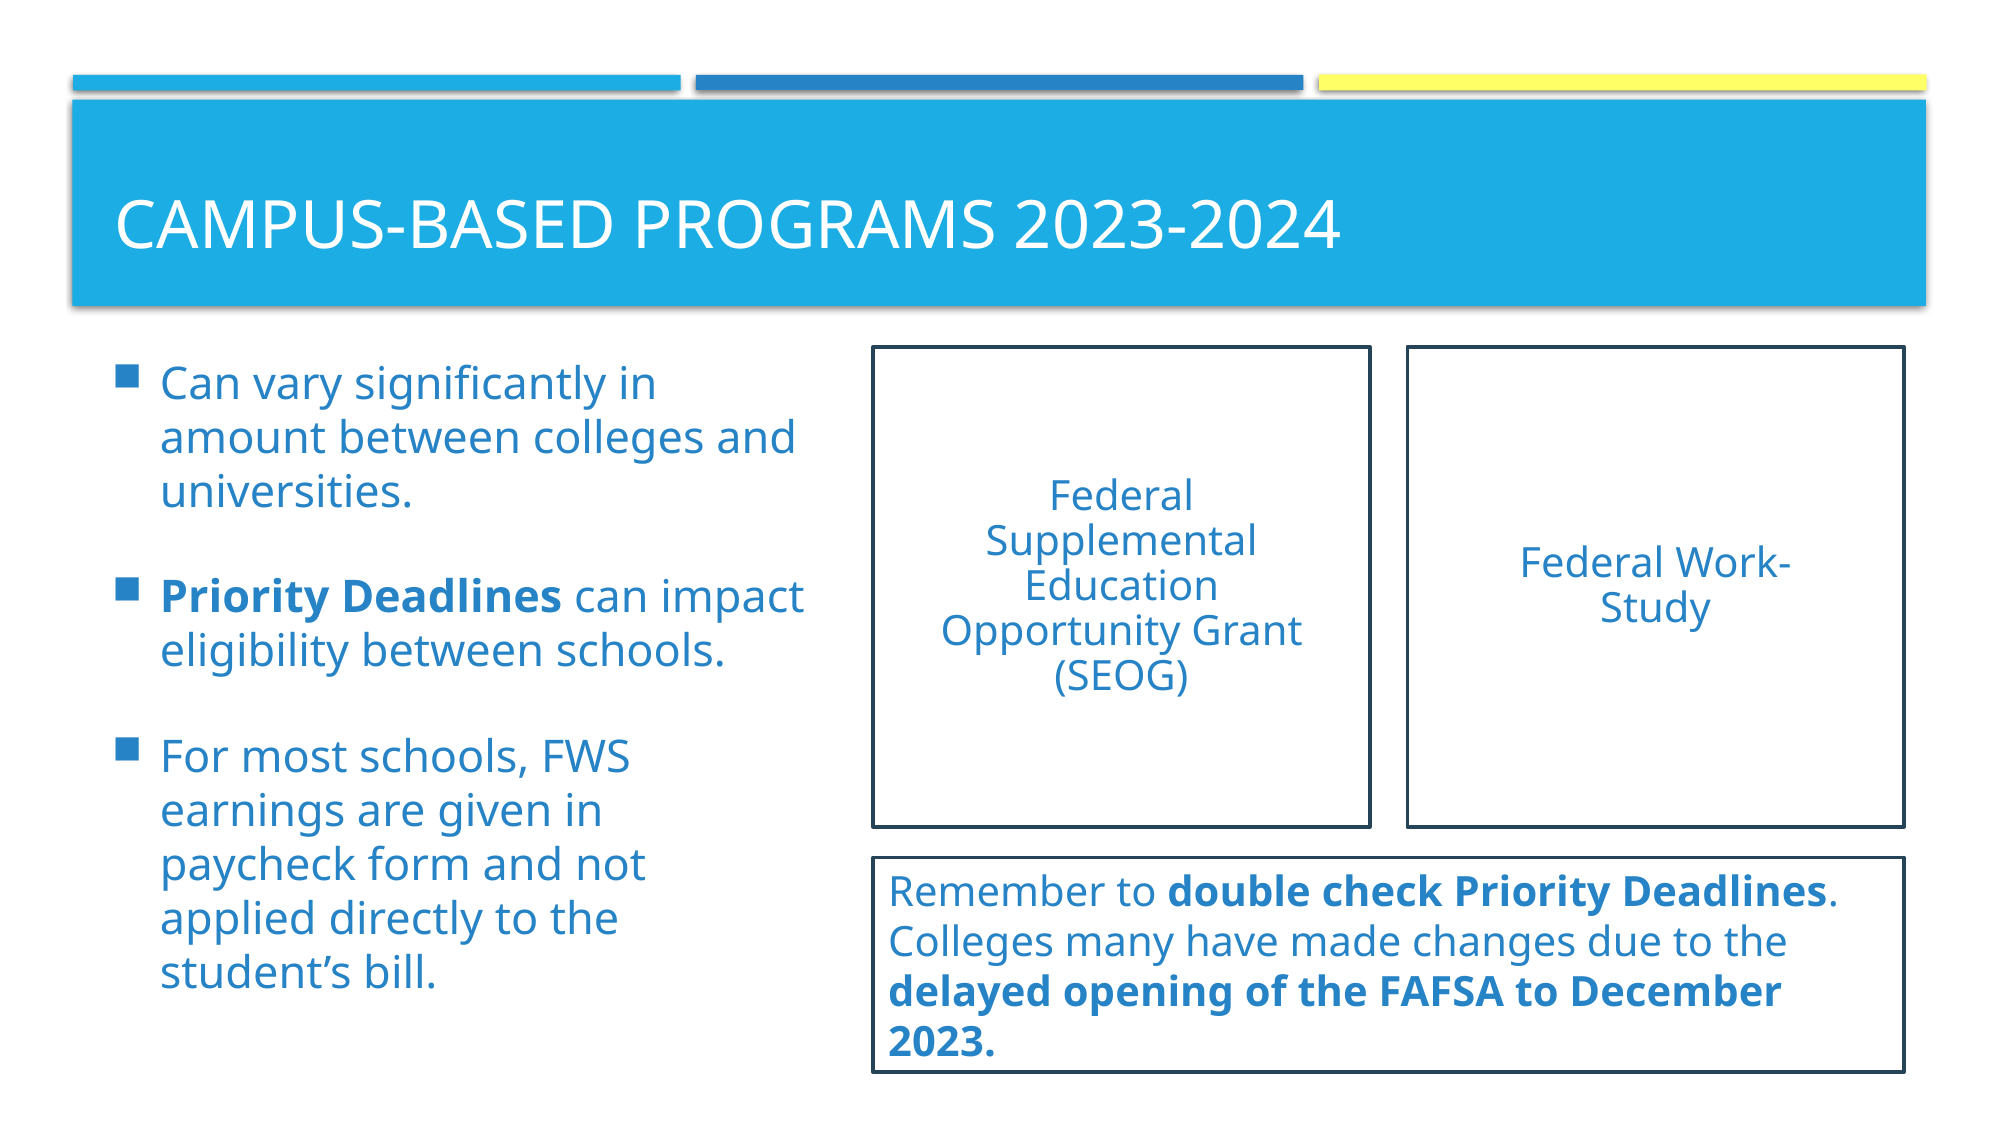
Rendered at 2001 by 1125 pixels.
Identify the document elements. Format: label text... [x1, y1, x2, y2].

text_box [871, 345, 1372, 829]
text_box [1406, 345, 1906, 829]
text_box Federal Work-Study [1471, 433, 1840, 741]
list Can vary significantly in amount between colleges and universities. Priority Deadlines can impact eligibility between schools. For most schools, FWS earnings are given in paycheck form and not applied directly to the student’s bill. [96, 346, 825, 1042]
title CAMPUS-BASED PROGRAMS 2023-2024 [94, 119, 1904, 282]
text_box Remember to double check Priority Deadlines. Colleges many have made changes due to the delayed opening of the FAFSA to December 2023. [873, 857, 1904, 1073]
text_box Federal Supplemental Education Opportunity Grant (SEOG) [915, 406, 1328, 767]
